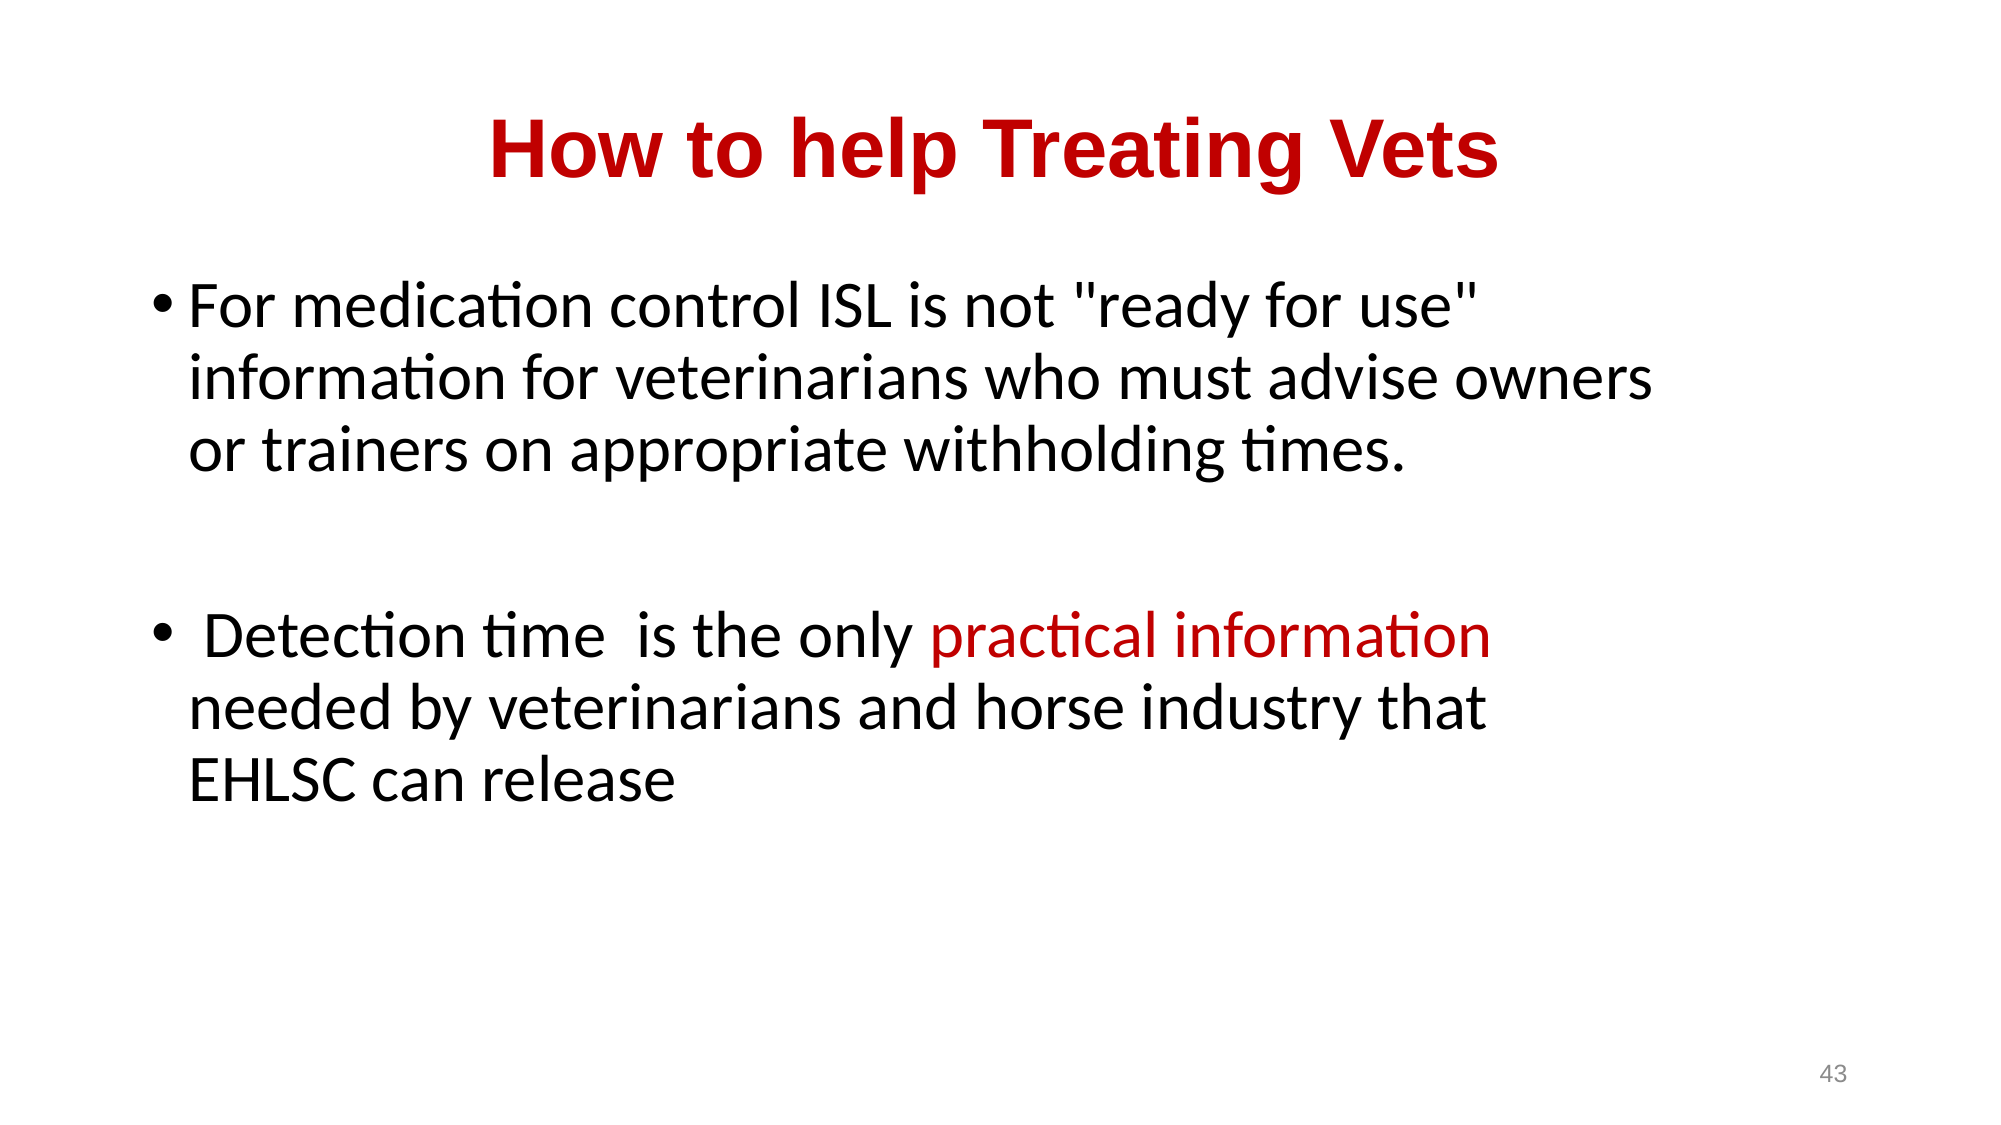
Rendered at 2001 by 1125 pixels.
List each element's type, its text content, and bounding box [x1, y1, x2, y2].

slide_number 43 [1412, 1042, 1863, 1103]
title How to help Treating Vets [314, 97, 1675, 203]
list For medication control ISL is not "ready for use" information for veterinarians who must advise owners or trainers on appropriate withholding times. Detection time is the only practical information needed by veterinarians and horse industry that EHLSC can release [136, 262, 1675, 1059]
